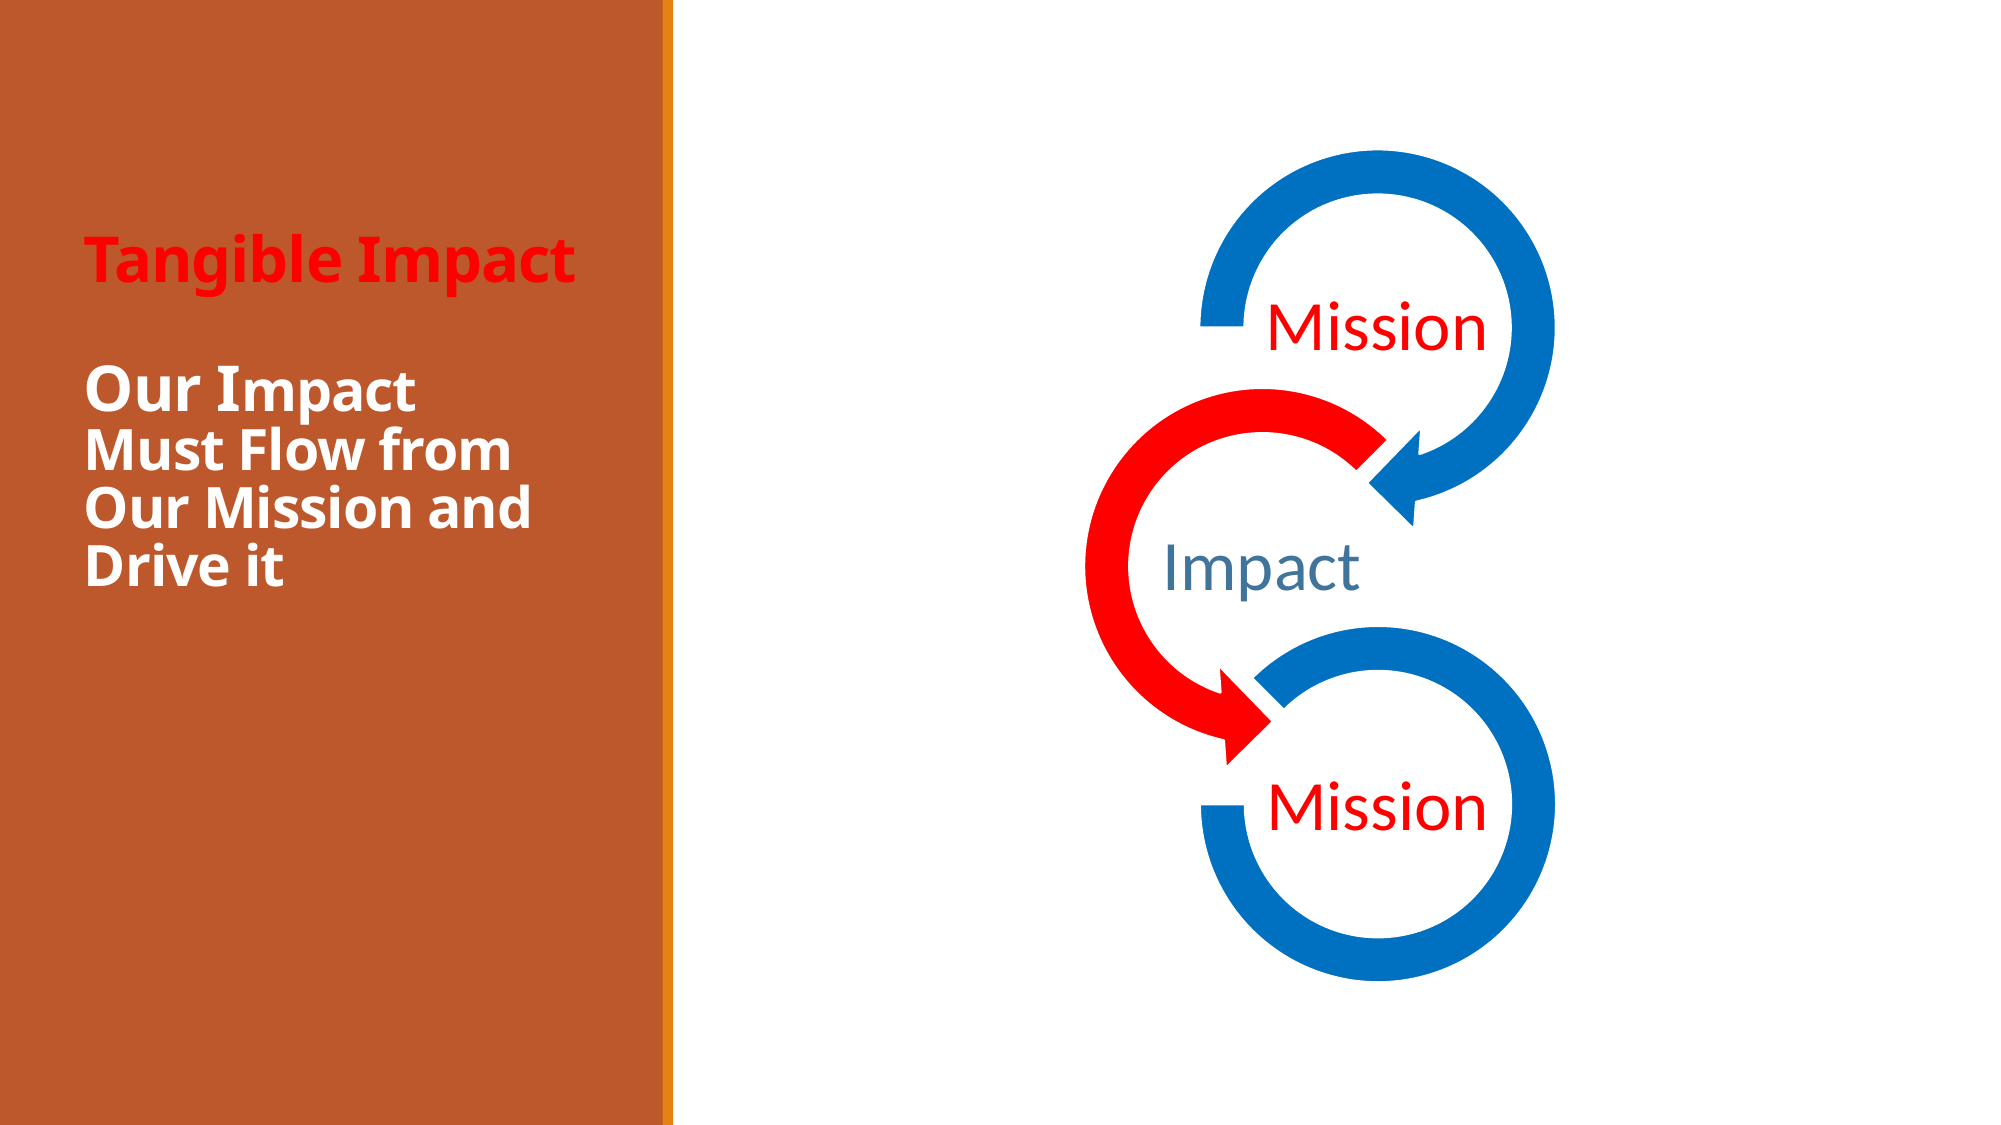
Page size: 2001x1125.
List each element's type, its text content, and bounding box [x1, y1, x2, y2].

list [786, 119, 1854, 984]
title Tangible Impact Our Impact Must Flow from Our Mission and Drive it [69, 177, 594, 606]
